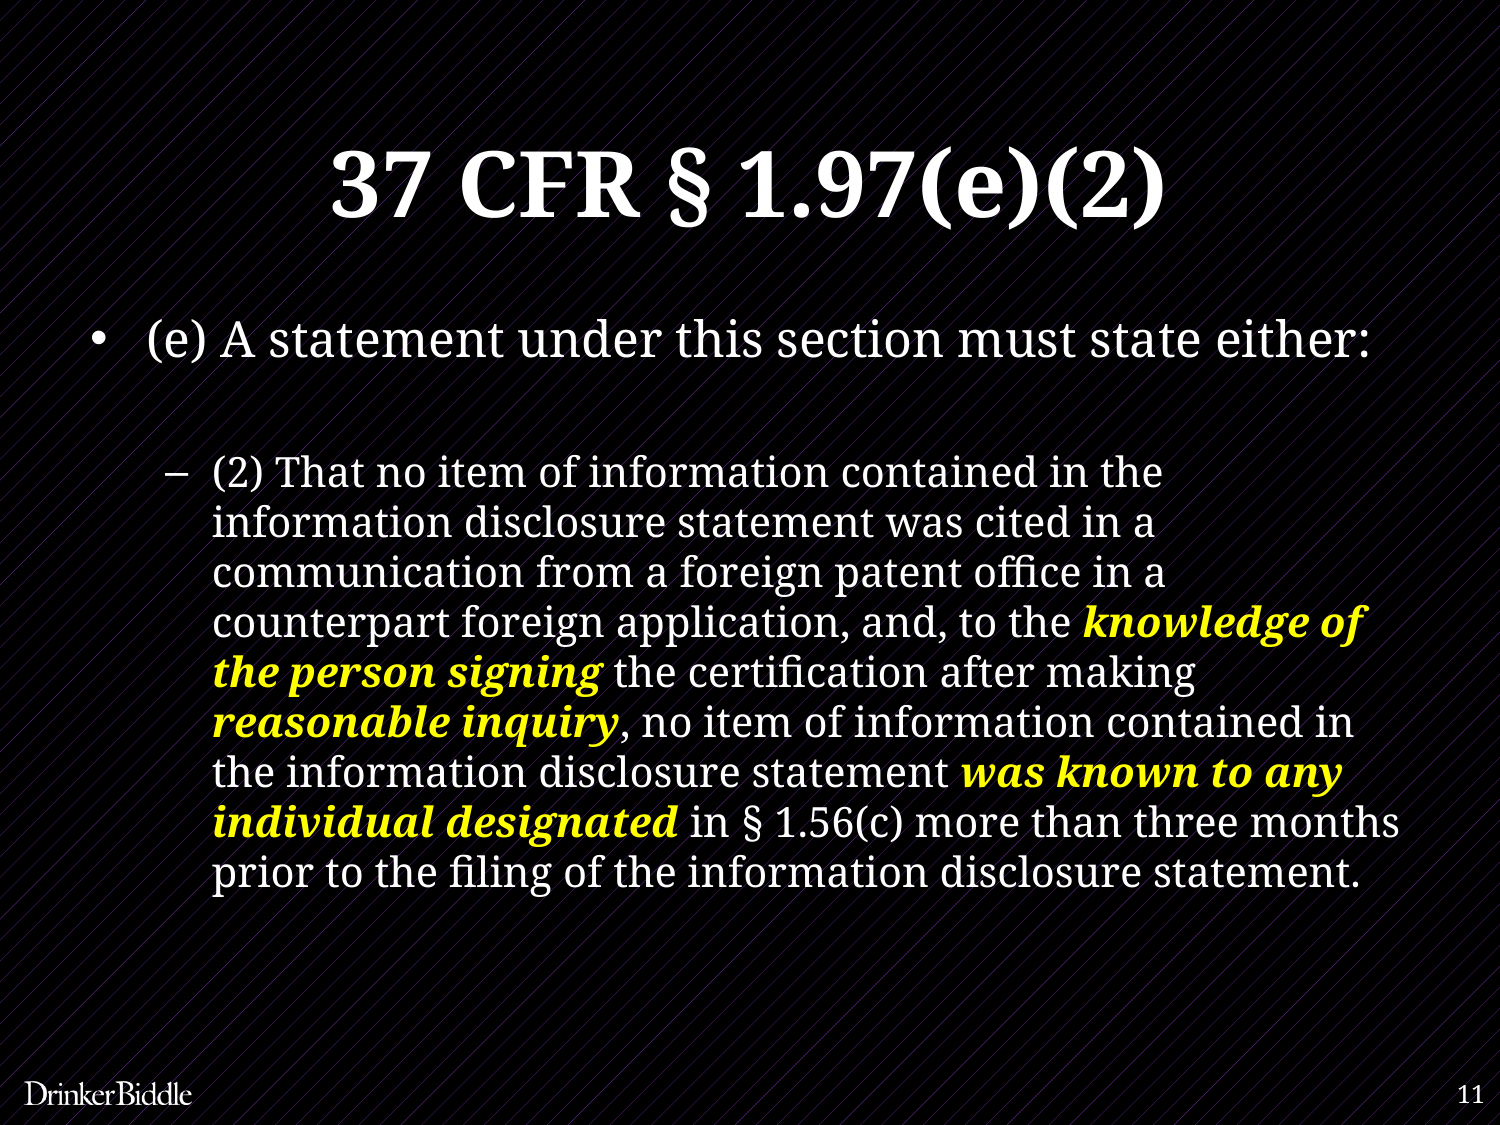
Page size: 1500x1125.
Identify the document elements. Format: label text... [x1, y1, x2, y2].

list (e) A statement under this section must state either: (2) That no item of information contained in the information disclosure statement was cited in a communication from a foreign patent office in a counterpart foreign application, and, to the knowledge of the person signing the certification after making reasonable inquiry, no item of information contained in the information disclosure statement was known to any individual designated in § 1.56(c) more than three months prior to the filing of the information disclosure statement. [75, 299, 1425, 1043]
title 37 CFR § 1.97(e)(2) [75, 87, 1425, 275]
picture [24, 1081, 192, 1105]
slide_number 11 [1149, 1065, 1500, 1125]
